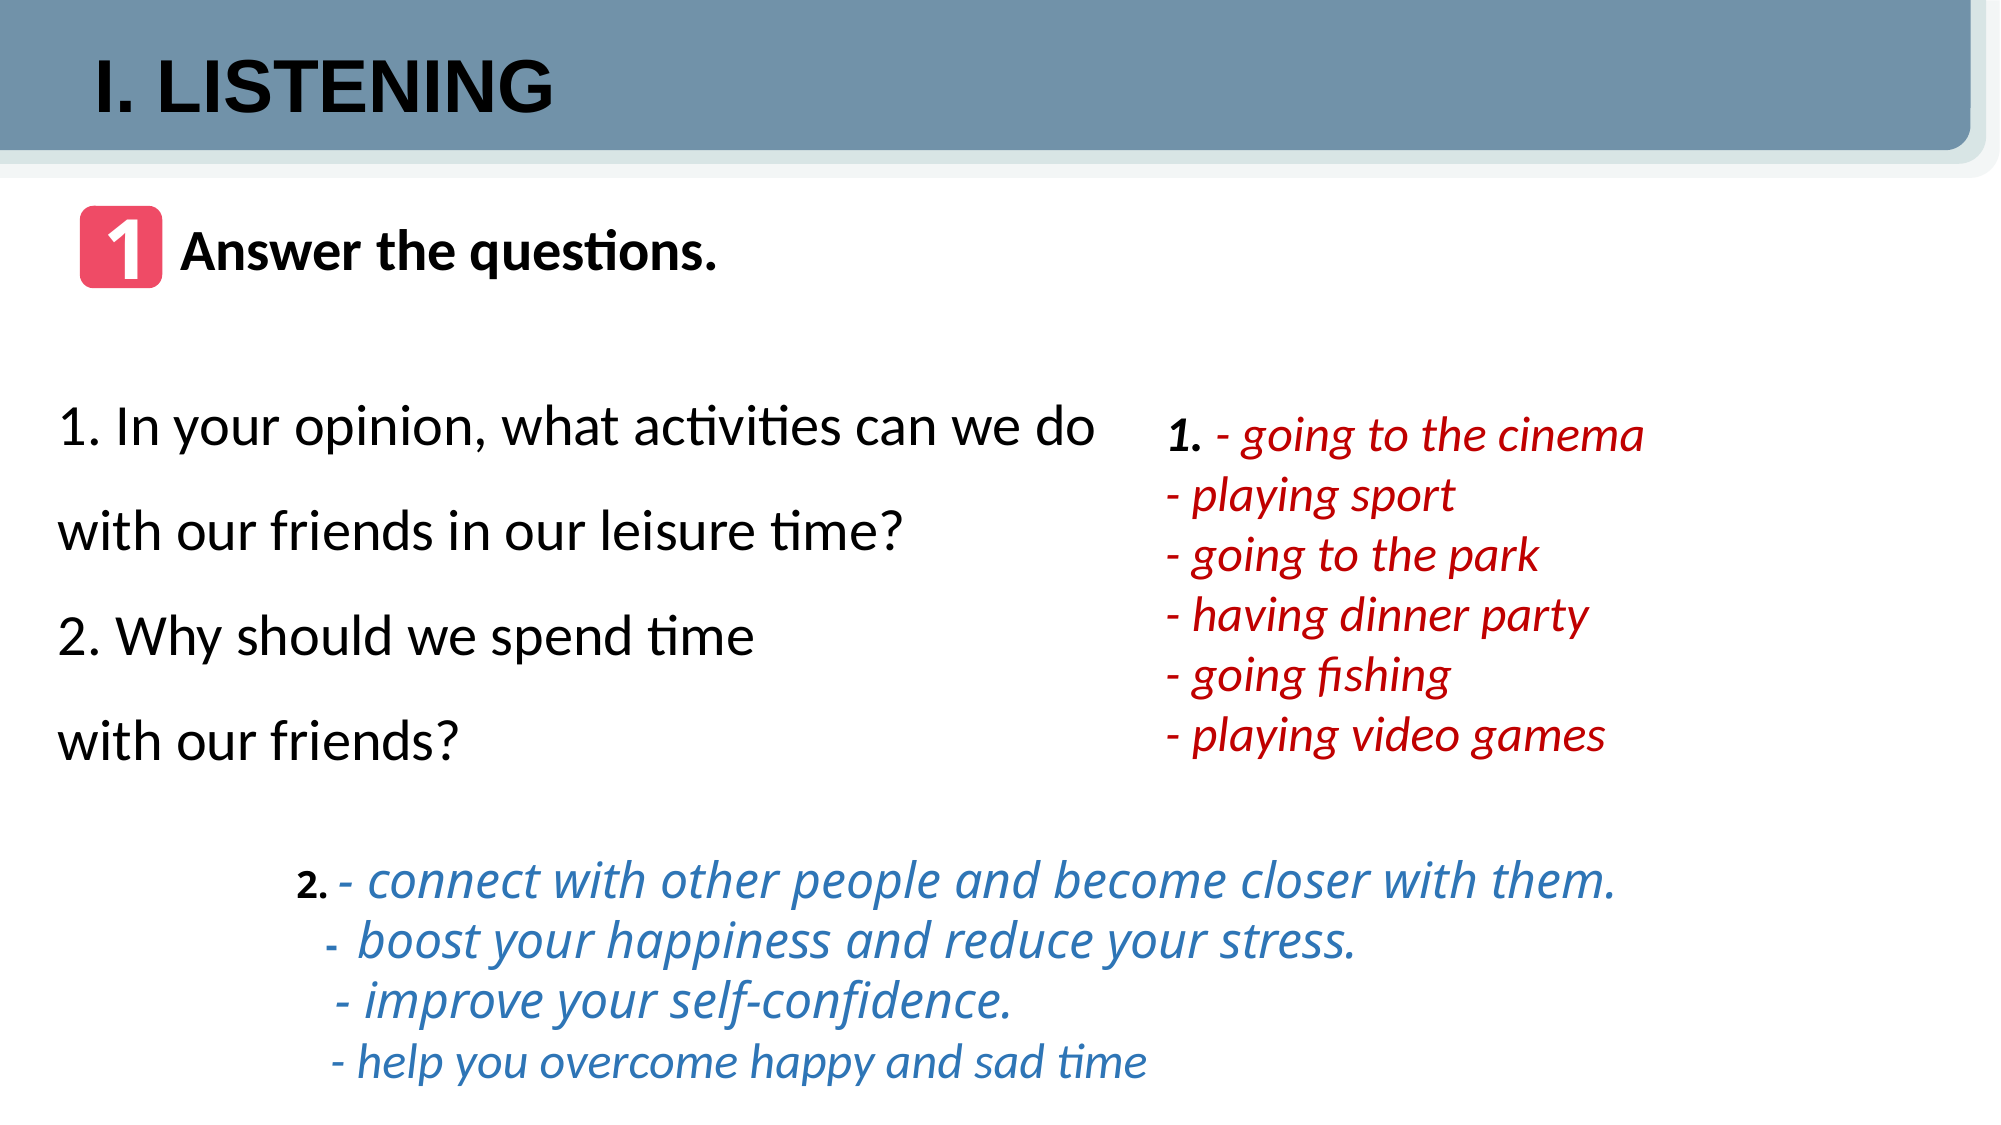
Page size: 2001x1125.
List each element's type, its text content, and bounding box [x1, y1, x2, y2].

text_box [154, 205, 164, 289]
text_box [78, 205, 88, 289]
text_box 1. In your opinion, what activities can we do with our friends in our leisure time? 2. Why should we spend time with our friends? [43, 344, 1151, 780]
text_box 1. - going to the cinema - playing sport - going to the park - having dinner party - going fishing - playing video games [1150, 394, 1942, 770]
text_box Answer the questions. [165, 204, 1482, 290]
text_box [0, 0, 2000, 178]
text_box 1 [88, 189, 154, 304]
text_box 2. - connect with other people and become closer with them. - boost your happiness and reduce your stress. - improve your self-confidence. - help you overcome happy and sad time [281, 841, 1716, 1097]
